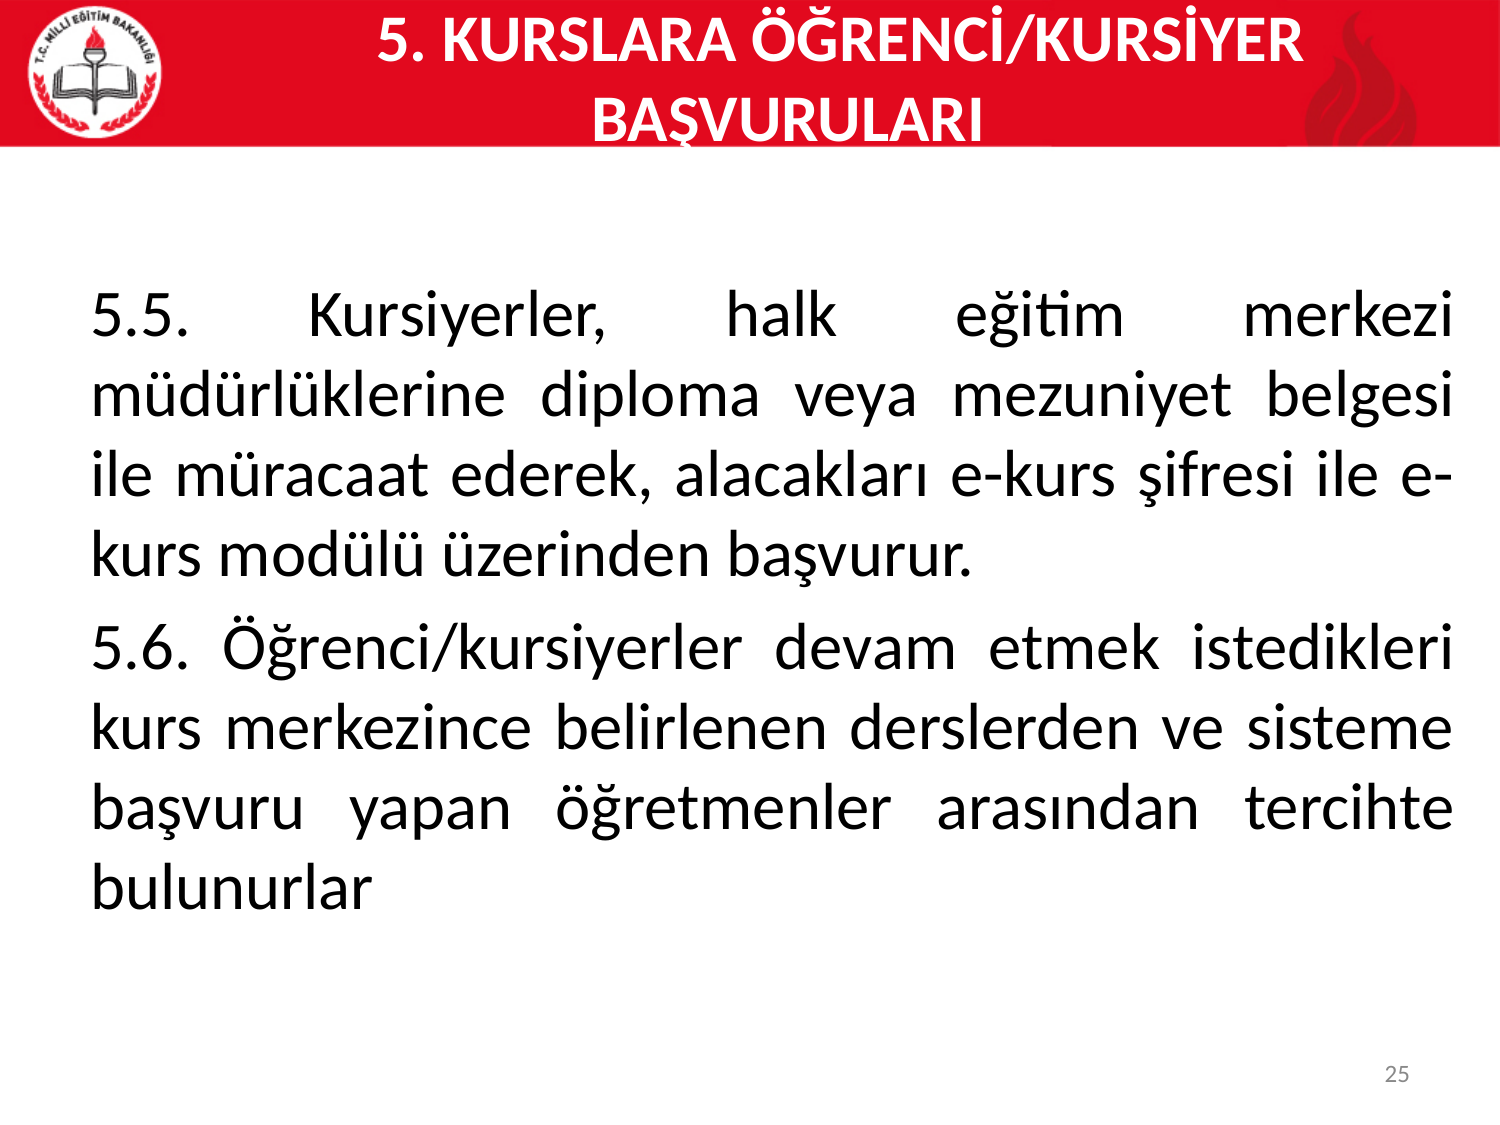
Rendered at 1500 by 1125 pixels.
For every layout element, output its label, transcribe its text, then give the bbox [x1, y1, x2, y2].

list 5.5. Kursiyerler, halk eğitim merkezi müdürlüklerine diploma veya mezuniyet belgesi ile müracaat ederek, alacakları e-kurs şifresi ile e-kurs modülü üzerinden başvurur. 5.6. Öğrenci/kursiyerler devam etmek istedikleri kurs merkezince belirlenen derslerden ve sisteme başvuru yapan öğretmenler arasından tercihte bulunurlar [74, 262, 1471, 1006]
title 5. KURSLARA ÖĞRENCİ/KURSİYER BAŞVURULARI [76, 0, 1500, 150]
slide_number 25 [1074, 1042, 1425, 1103]
picture [0, 0, 1500, 1125]
